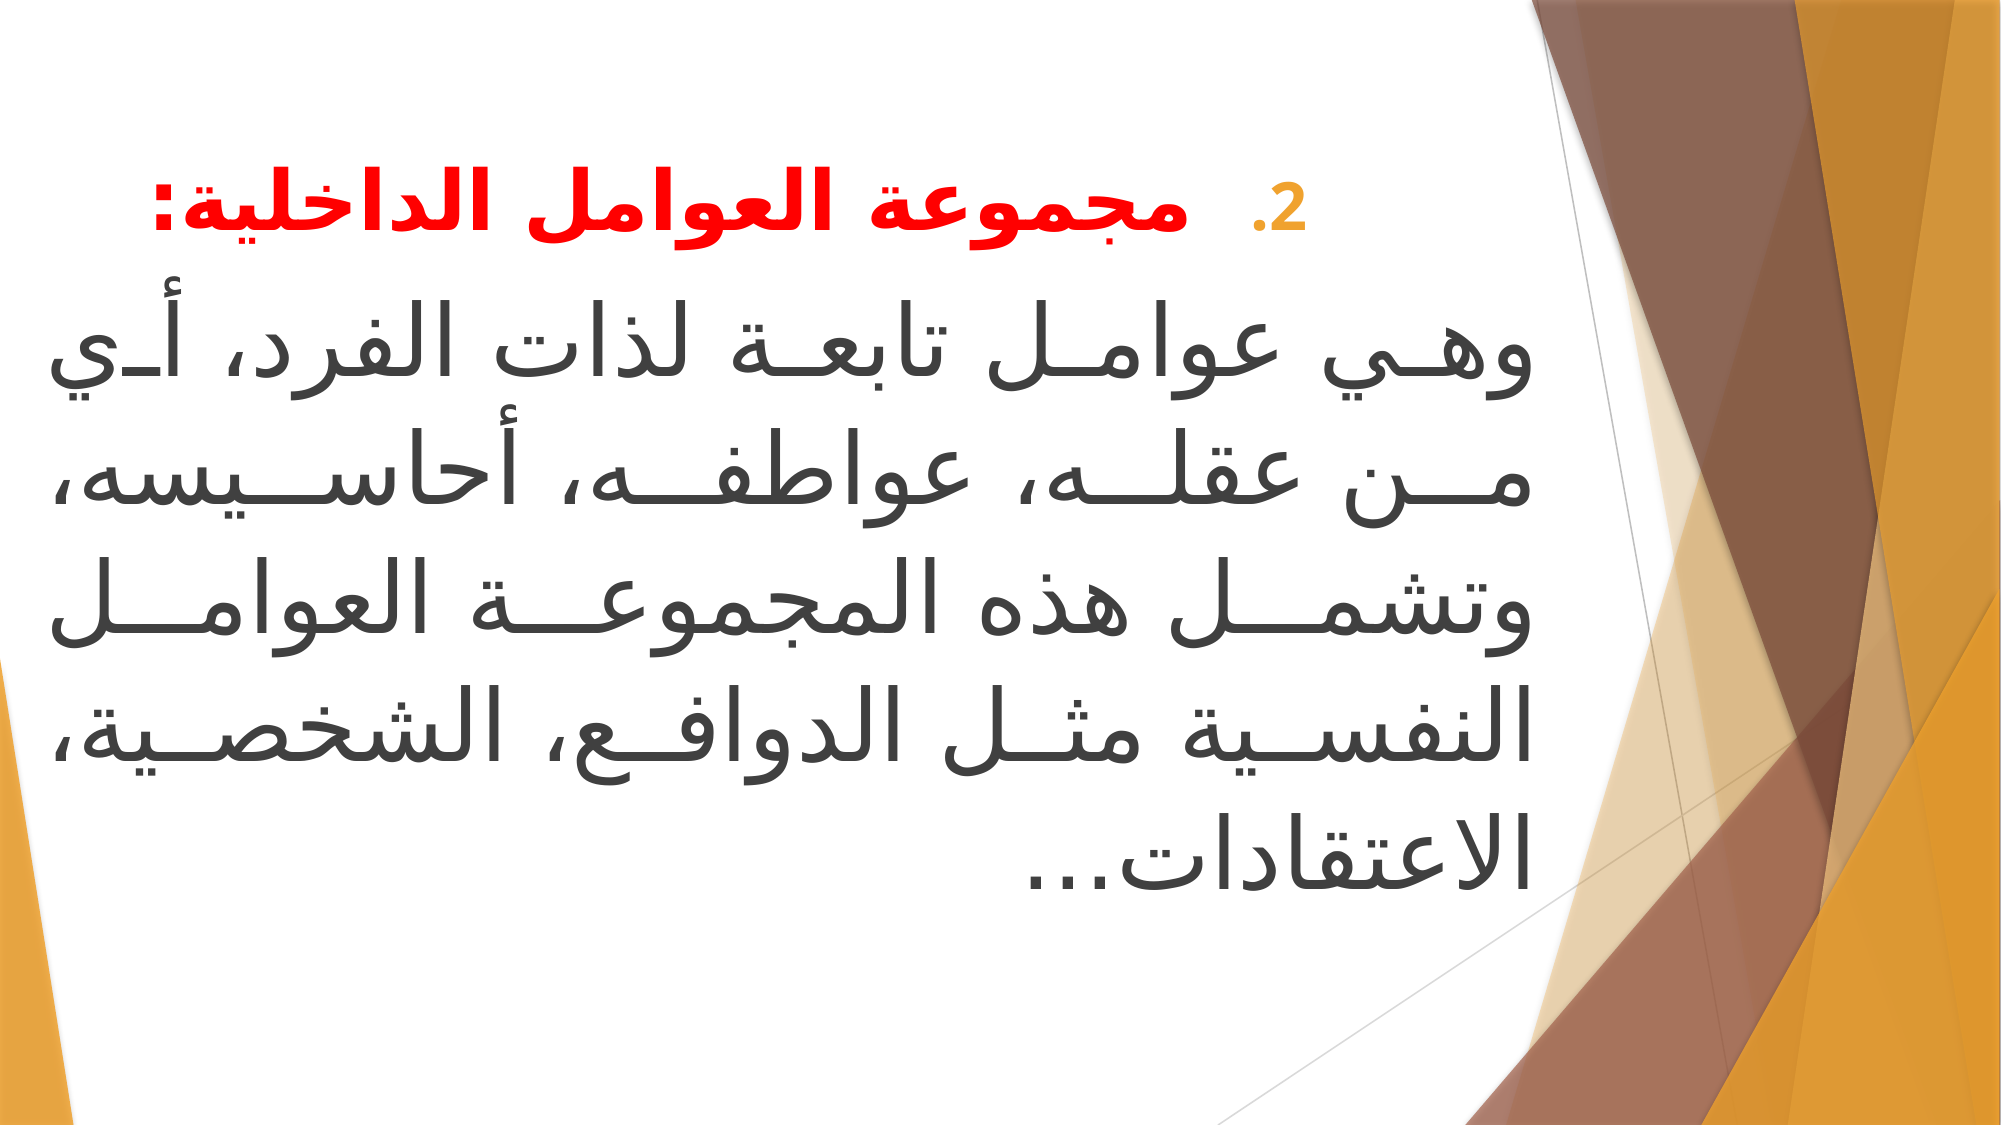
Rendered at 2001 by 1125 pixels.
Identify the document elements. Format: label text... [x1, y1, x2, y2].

list مجموعة العوامل الداخلية: وهي عوامل تابعة لذات الفرد، أي من عقله، عواطفه، أحاسيسه، وتشمل هذه المجموعة العوامل النفسية مثل الدوافع، الشخصية، الاعتقادات... [30, 139, 1554, 1037]
